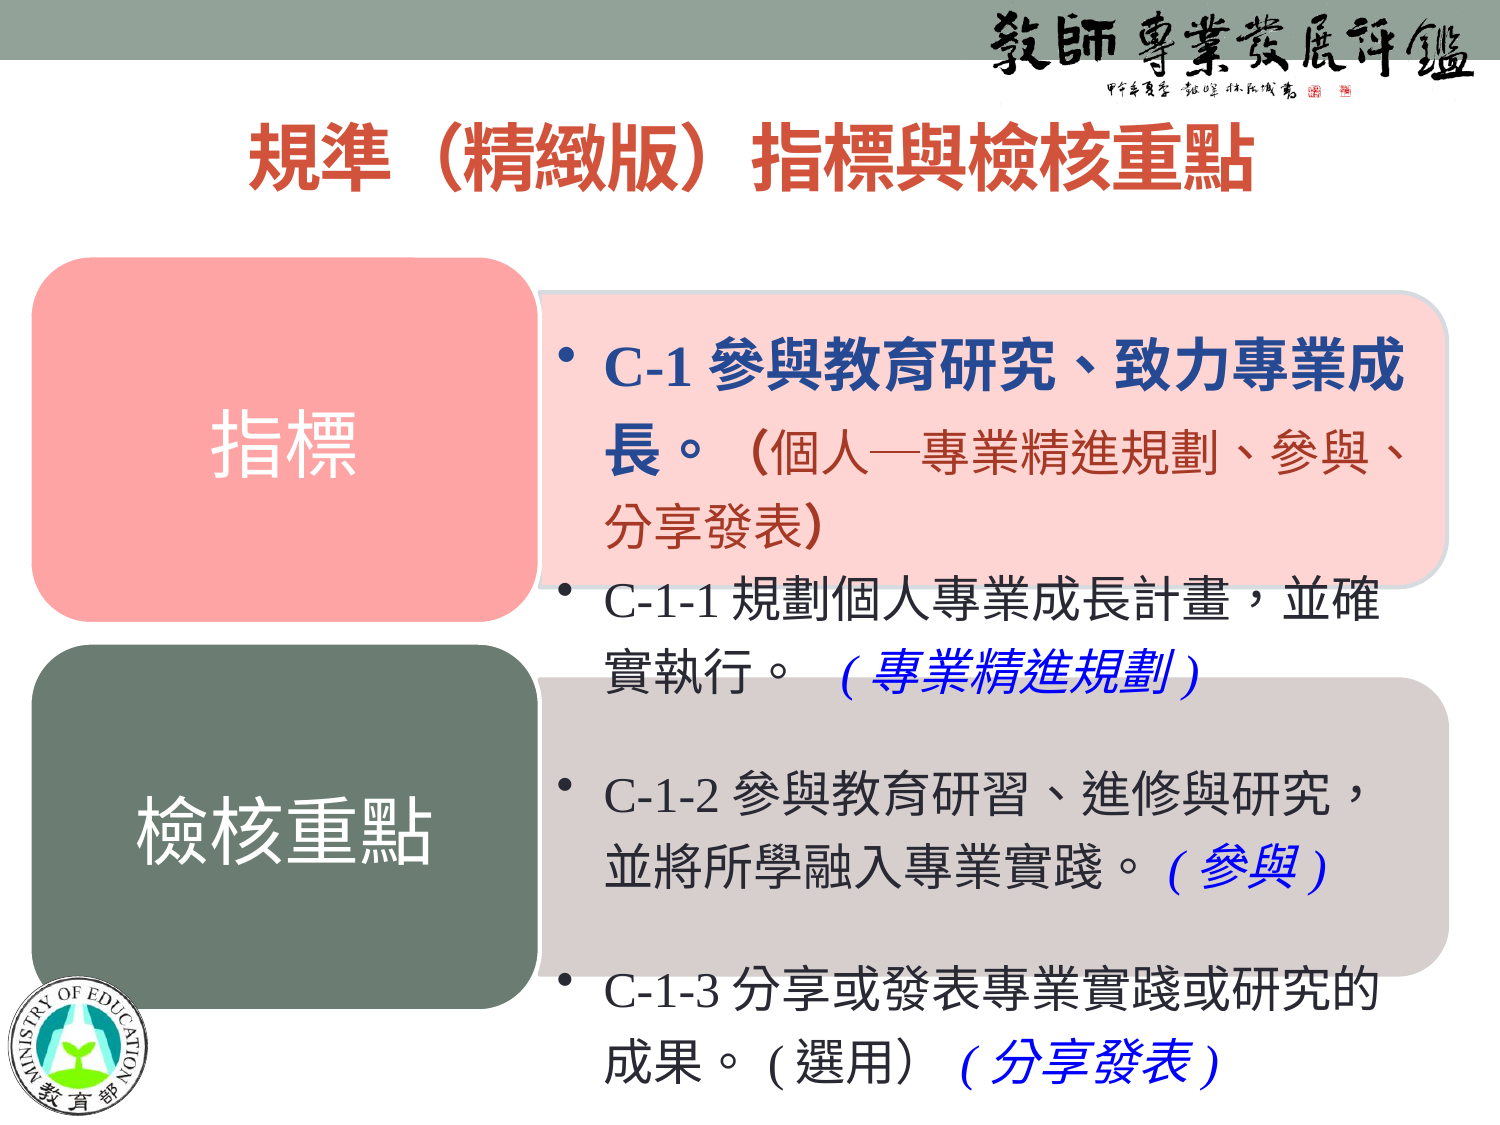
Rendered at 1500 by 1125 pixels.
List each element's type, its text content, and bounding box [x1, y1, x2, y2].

picture [7, 975, 148, 1116]
picture [963, 0, 1499, 114]
title 規準（精緻版）指標與檢核重點 [76, 103, 1427, 209]
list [29, 255, 1448, 1012]
